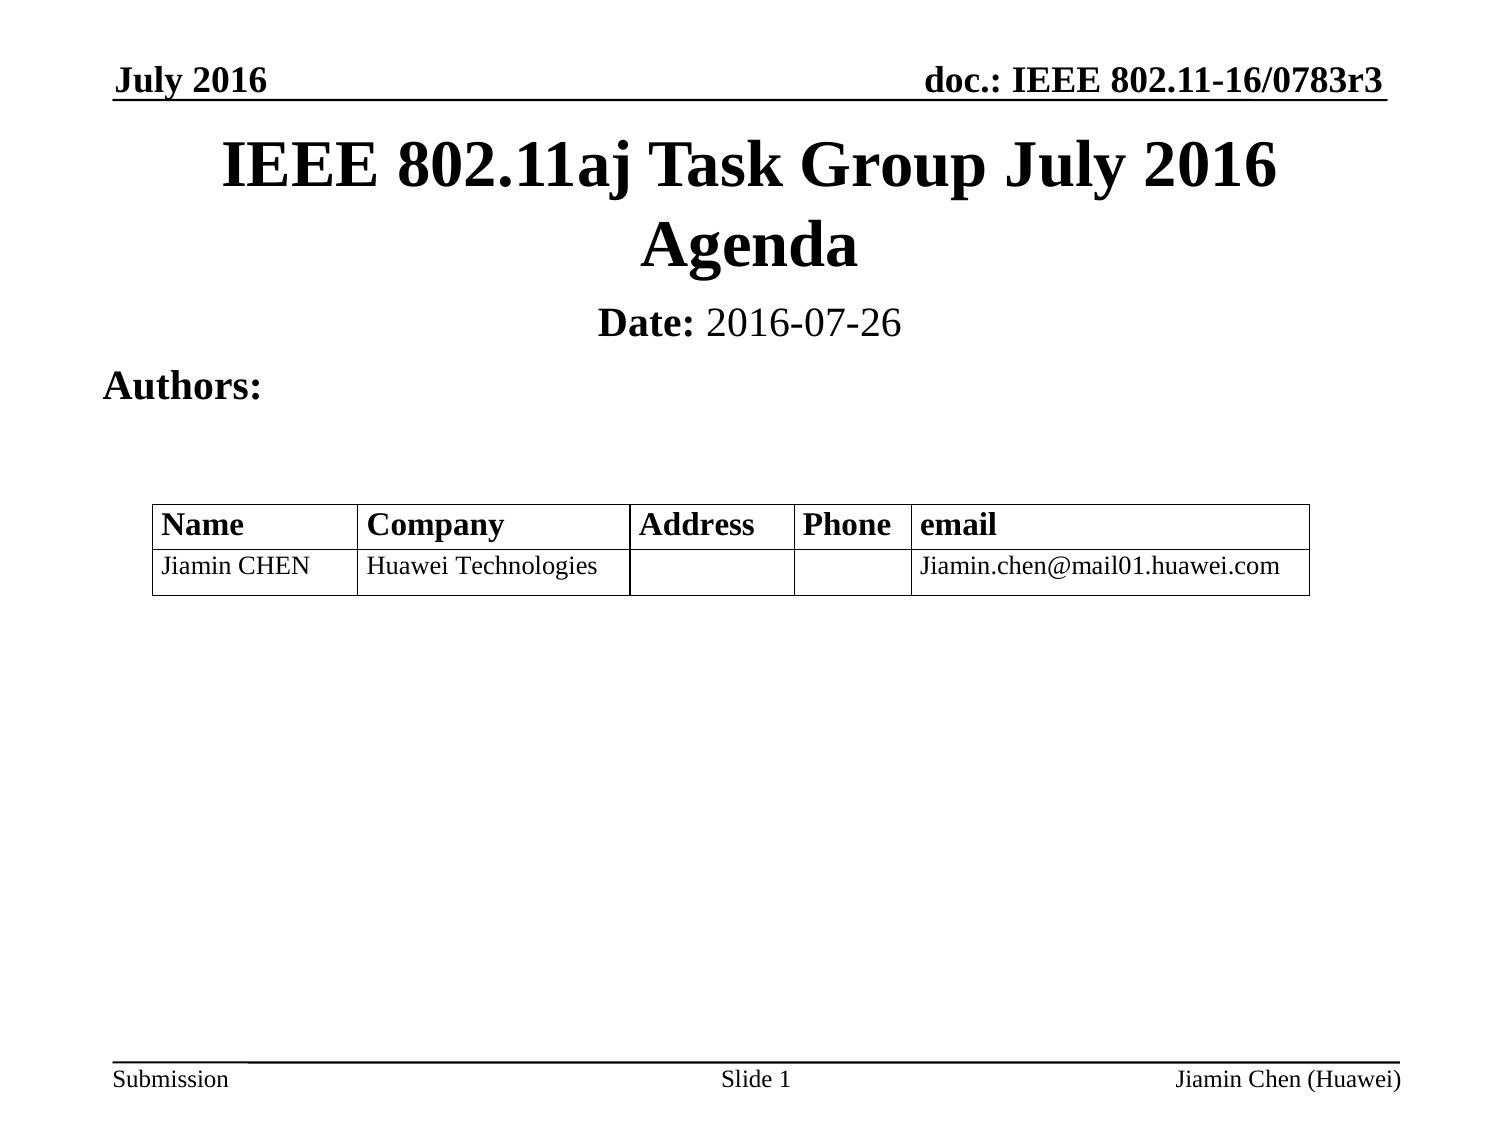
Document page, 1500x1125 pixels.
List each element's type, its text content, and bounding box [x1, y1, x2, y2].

footer Jiamin Chen (Huawei) [773, 1061, 1402, 1093]
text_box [139, 503, 1326, 743]
text_box IEEE 802.11aj Task Group July 2016 Agenda [112, 112, 1388, 288]
text_box Authors: [87, 349, 325, 413]
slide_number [114, 54, 272, 101]
slide_number Slide 1 [712, 1061, 773, 1093]
text_box Date: 2016-07-26 [112, 288, 1388, 350]
